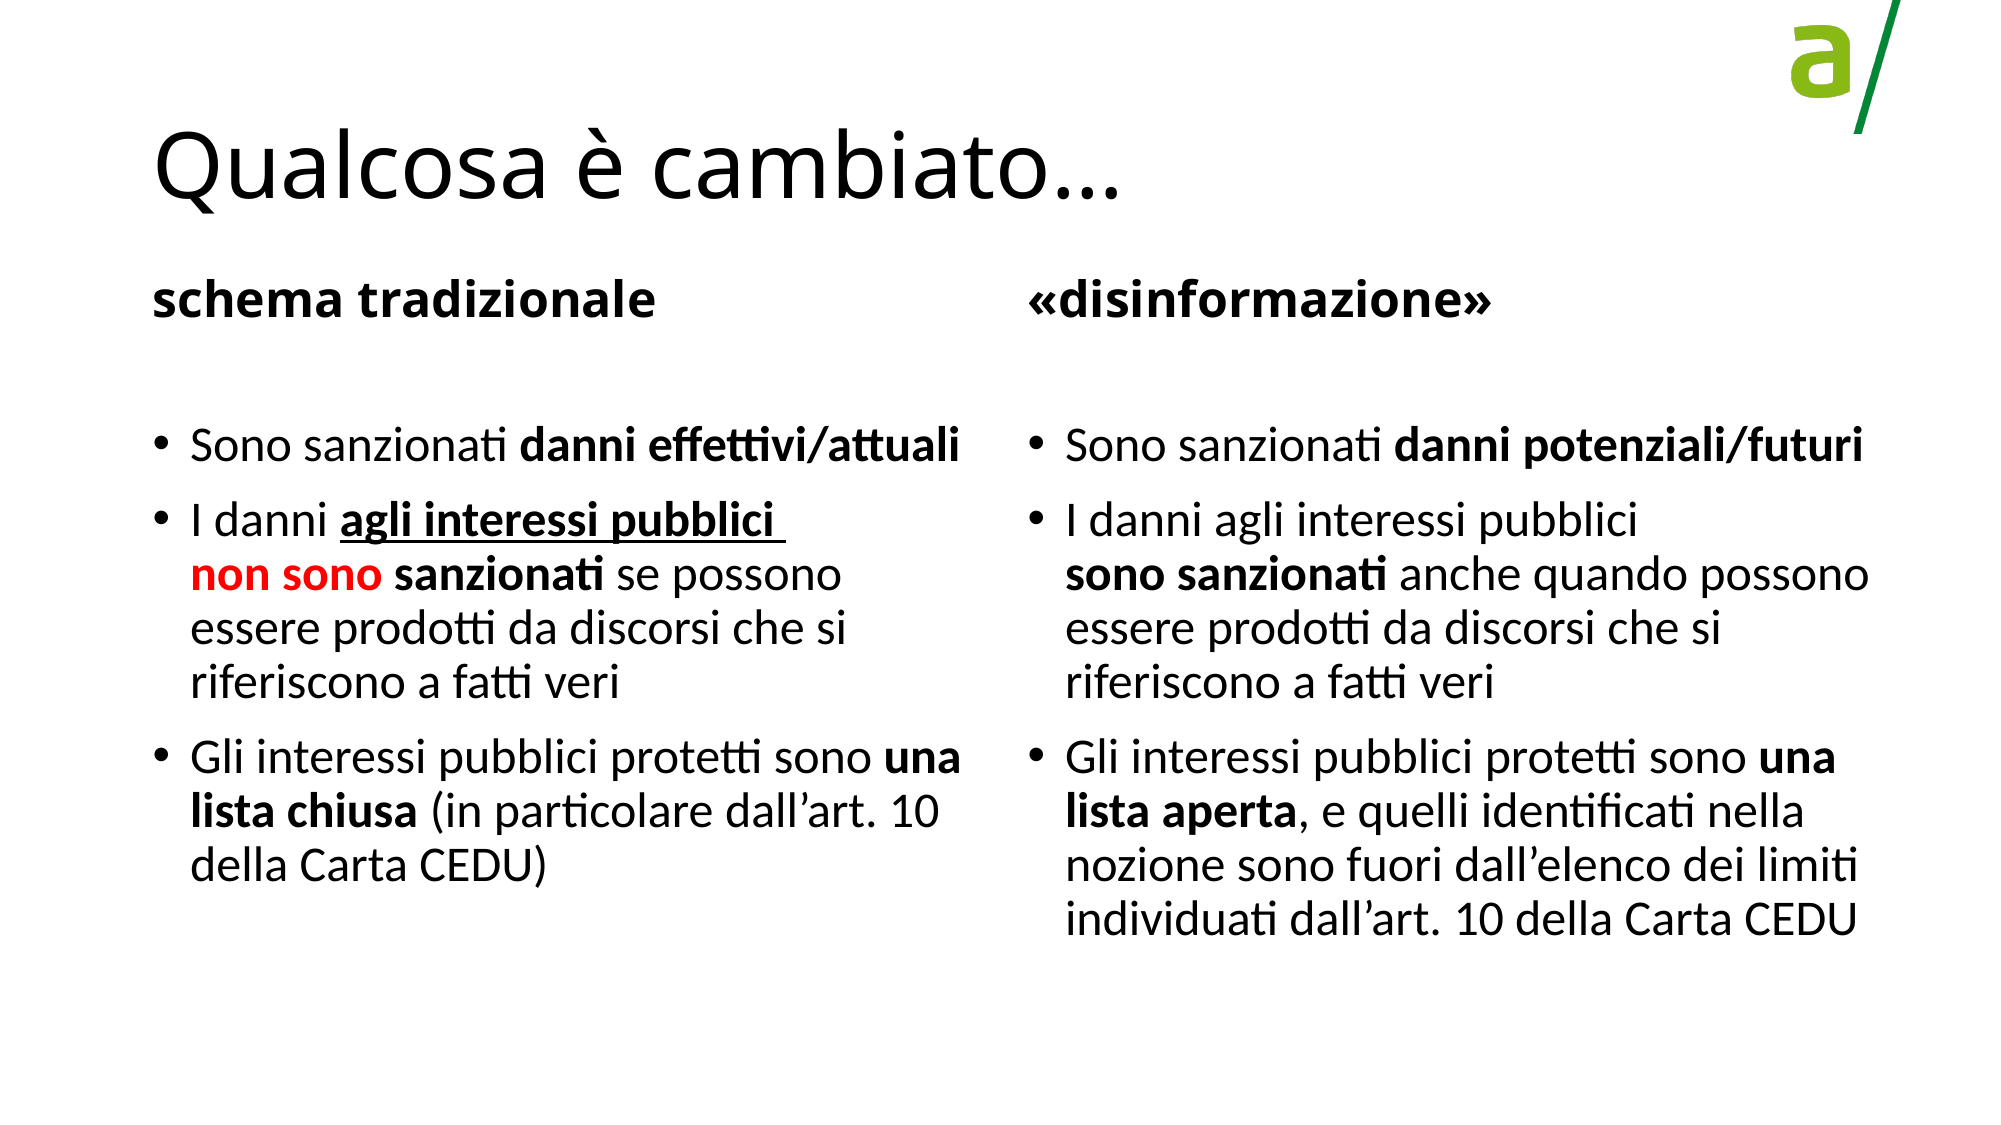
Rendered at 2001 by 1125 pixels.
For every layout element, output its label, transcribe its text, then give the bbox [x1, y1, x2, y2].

list schema tradizionale [137, 275, 984, 410]
list «disinformazione» [1012, 275, 1863, 410]
list Sono sanzionati danni effettivi/attuali I danni agli interessi pubblici non sono sanzionati se possono essere prodotti da discorsi che si riferiscono a fatti veri Gli interessi pubblici protetti sono una lista chiusa (in particolare dall’art. 10 della Carta CEDU) [137, 410, 984, 1016]
title Qualcosa è cambiato… [137, 59, 1595, 278]
list Sono sanzionati danni potenziali/futuri I danni agli interessi pubblici sono sanzionati anche quando possono essere prodotti da discorsi che si riferiscono a fatti veri Gli interessi pubblici protetti sono una lista aperta, e quelli identificati nella nozione sono fuori dall’elenco dei limiti individuati dall’art. 10 della Carta CEDU [1012, 410, 1892, 1016]
picture [1791, 0, 1901, 134]
